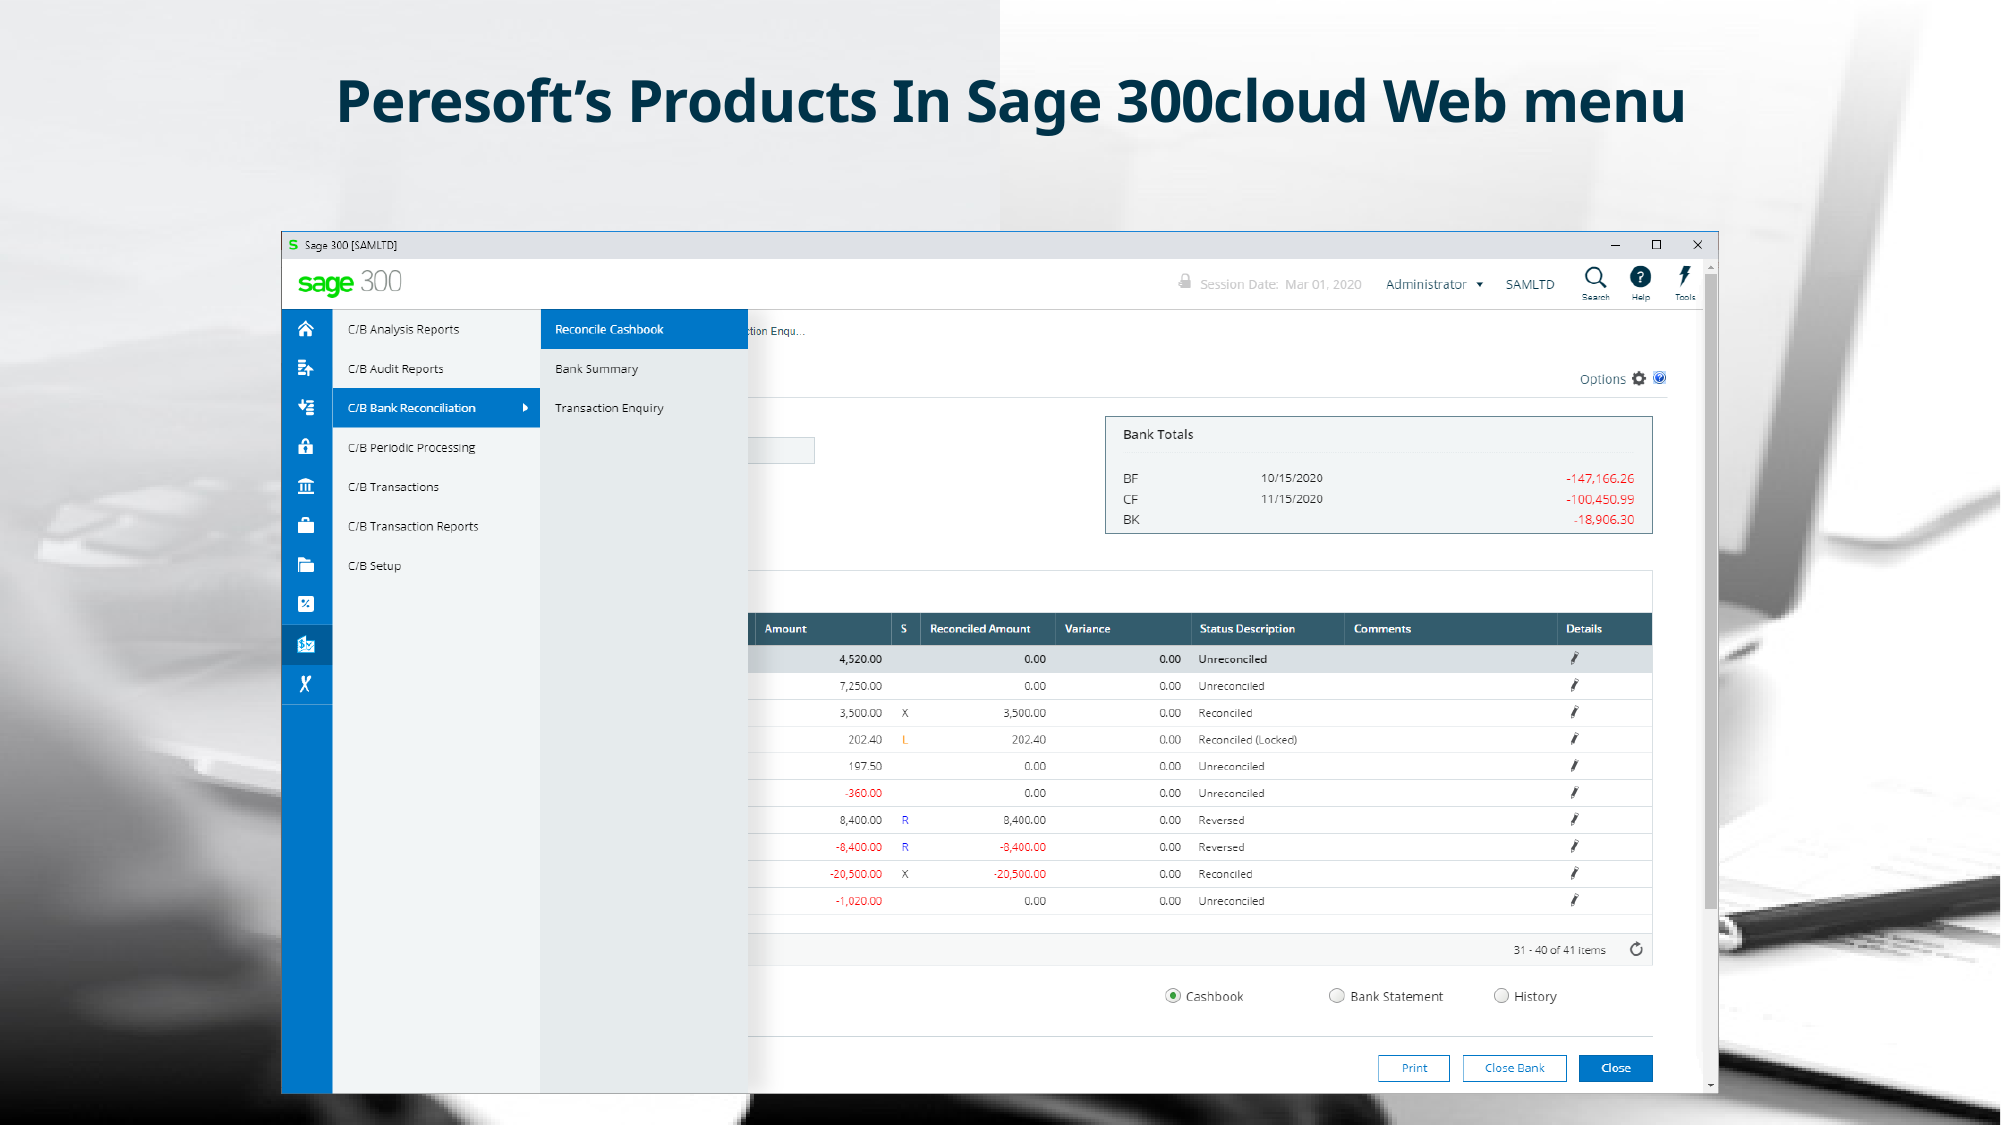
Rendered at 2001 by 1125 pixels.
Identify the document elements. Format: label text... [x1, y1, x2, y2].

text_box Peresoft’s Products In Sage 300cloud Web menu [66, 63, 1957, 265]
picture [0, 0, 2001, 1125]
